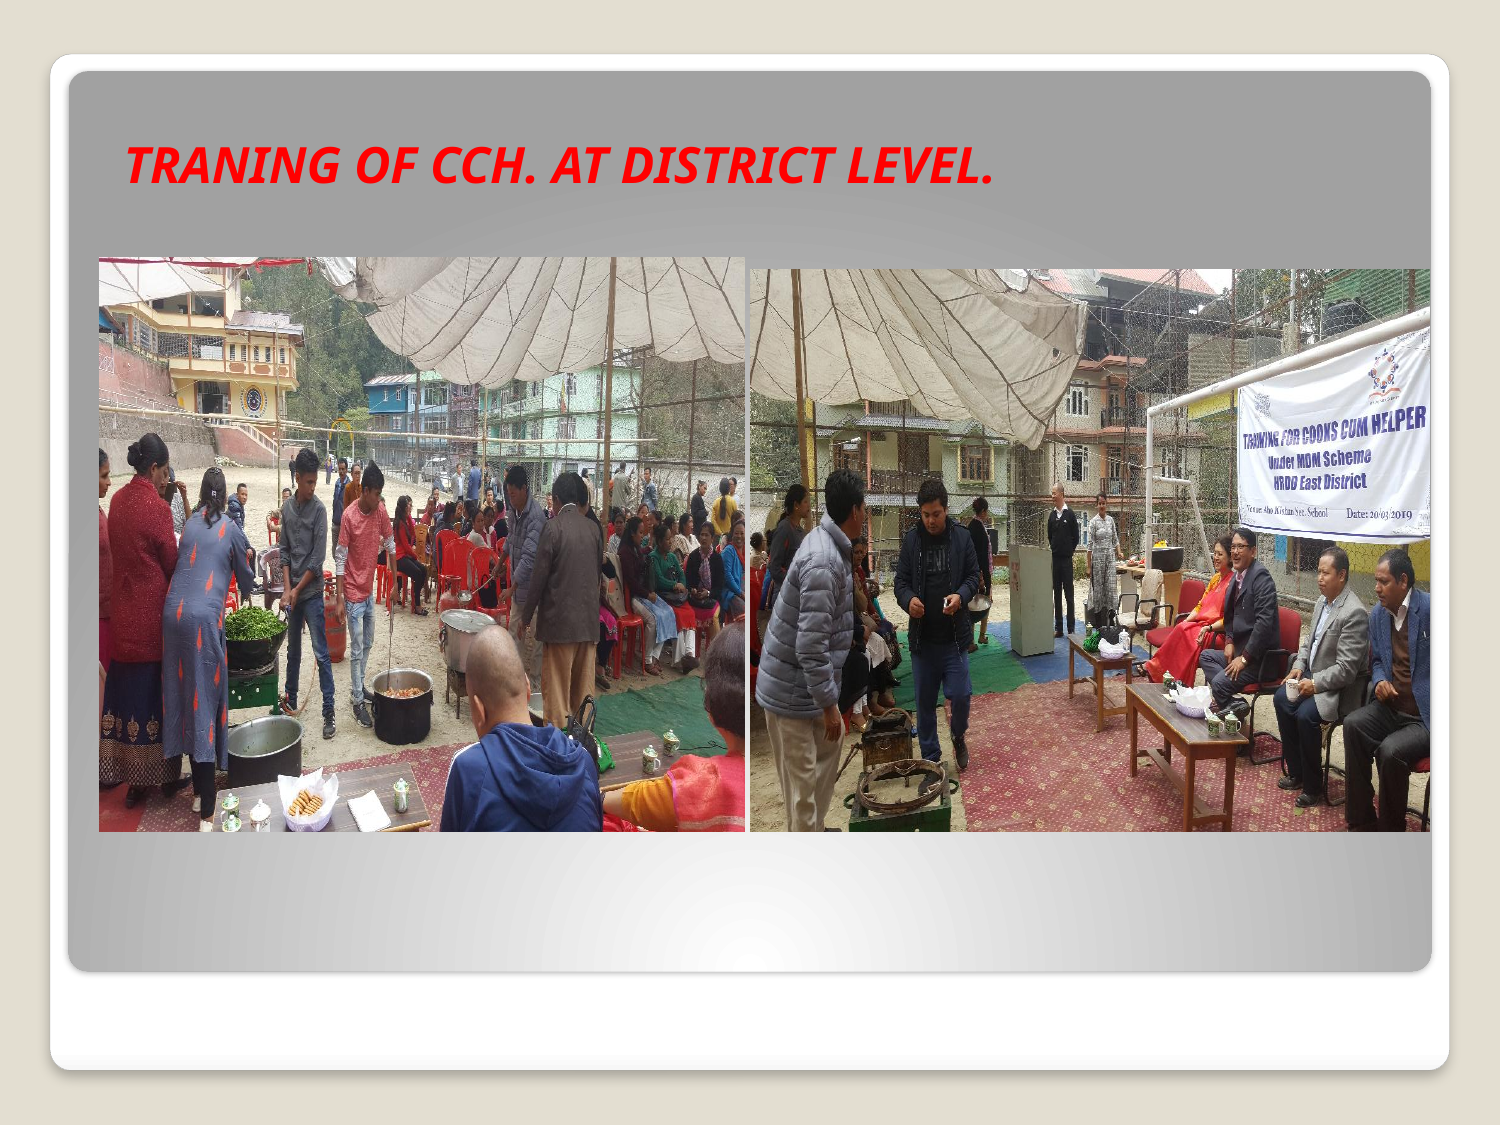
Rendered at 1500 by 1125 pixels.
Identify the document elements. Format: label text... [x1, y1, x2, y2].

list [99, 257, 745, 833]
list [749, 269, 1430, 833]
list TRANING OF CCH. AT DISTRICT LEVEL. [99, 95, 1418, 225]
